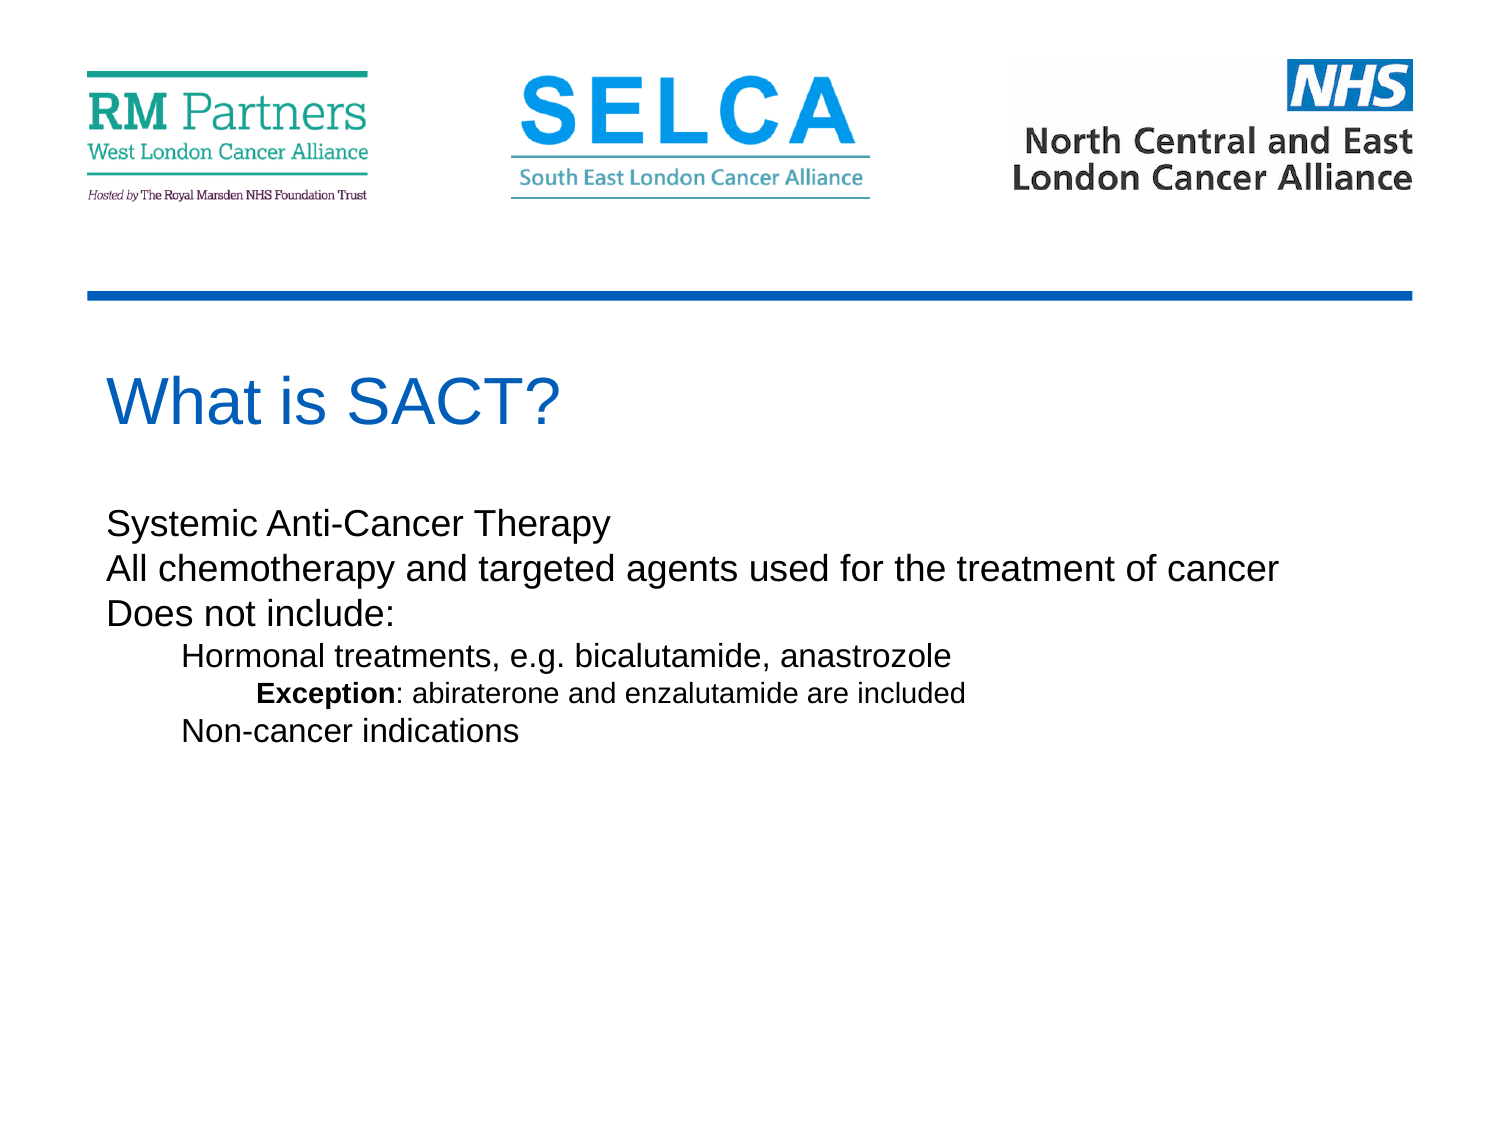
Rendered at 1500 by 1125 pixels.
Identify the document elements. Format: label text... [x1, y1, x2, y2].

list Systemic Anti-Cancer Therapy All chemotherapy and targeted agents used for the treatment of cancer Does not include: Hormonal treatments, e.g. bicalutamide, anastrozole Exception: abiraterone and enzalutamide are included Non-cancer indications [91, 491, 1442, 835]
picture [87, 71, 368, 202]
picture [1014, 59, 1413, 190]
picture [511, 71, 870, 202]
title What is SACT? [91, 350, 1420, 491]
